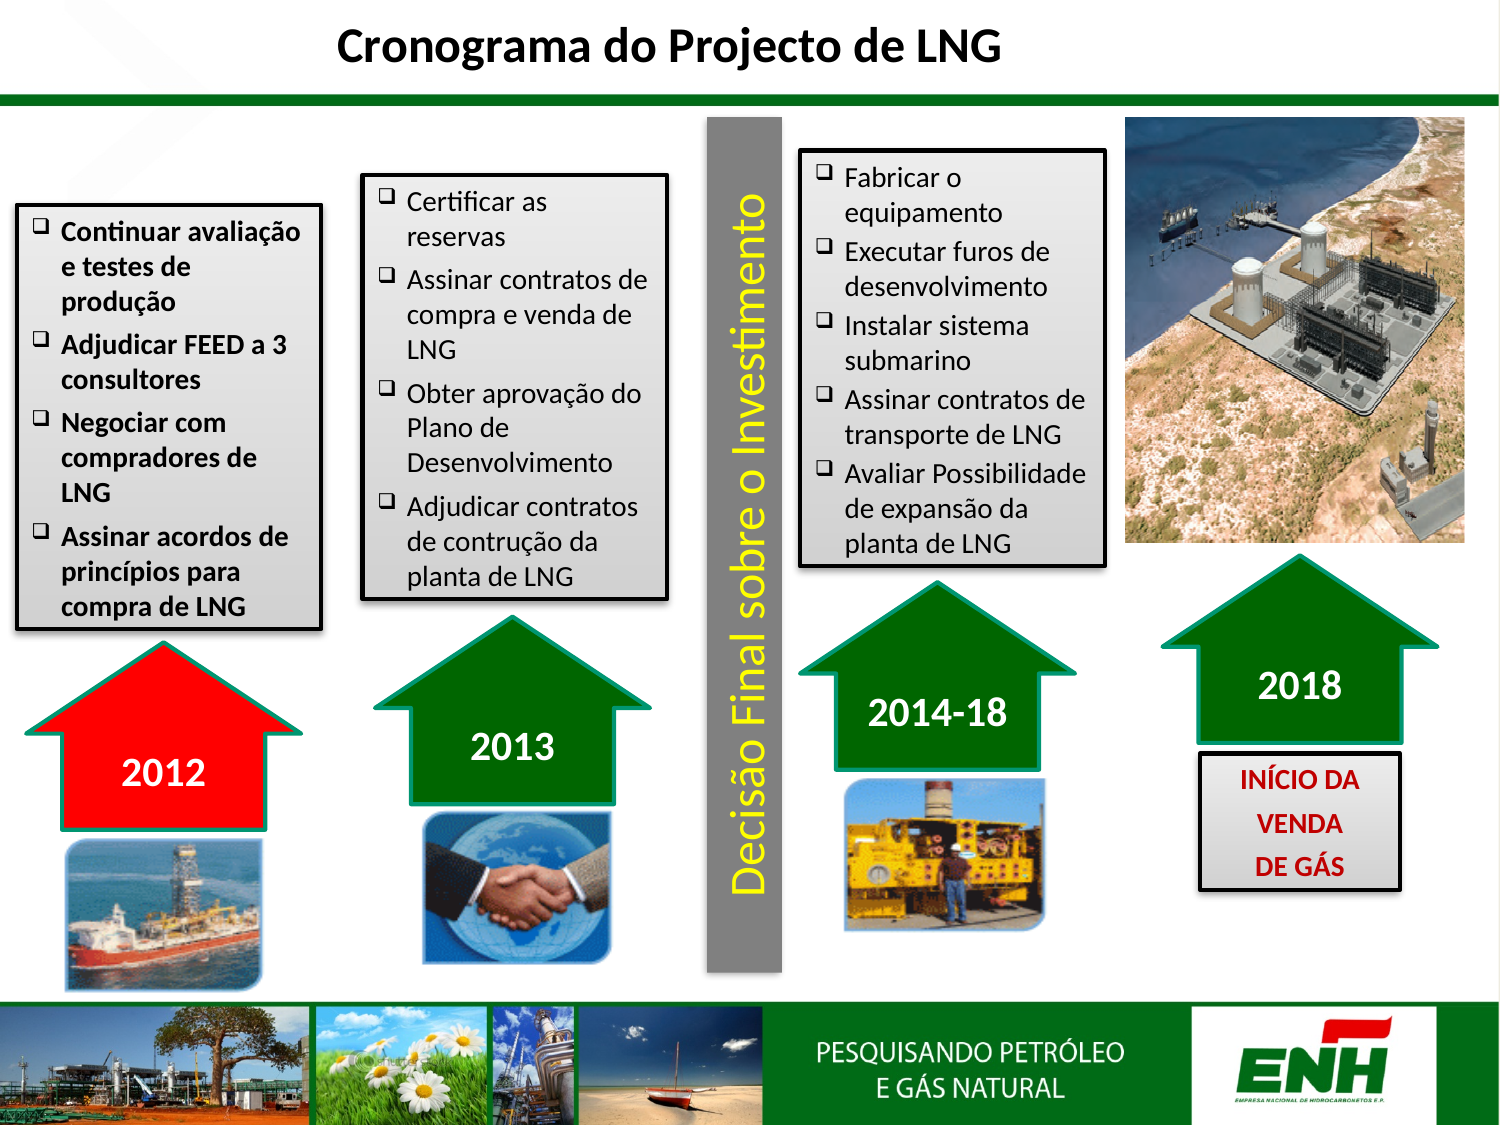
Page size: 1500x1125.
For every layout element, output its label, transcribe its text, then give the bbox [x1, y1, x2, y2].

text_box 2012 [24, 640, 304, 832]
text_box Continuar avaliação e testes de produção Adjudicar FEED a 3 consultores Negociar com compradores de LNG Assinar acordos de princípios para compra de LNG [16, 204, 322, 630]
text_box INÍCIO DA VENDA DE GÁS [1199, 753, 1401, 891]
text_box 2014-18 [798, 580, 1078, 772]
text_box Decisão Final sobre o Investimento [707, 117, 782, 973]
picture [0, 0, 1499, 1125]
text_box Fabricar o equipamento Executar furos de desenvolvimento Instalar sistema submarino Assinar contratos de transporte de LNG Avaliar Possibilidade de expansão da planta de LNG [799, 150, 1105, 567]
text_box 2018 [1160, 553, 1440, 745]
text_box Certificar as reservas Assinar contratos de compra e venda de LNG Obter aprovação do Plano de Desenvolvimento Adjudicar contratos de contrução da planta de LNG [362, 174, 668, 600]
text_box 2013 [372, 614, 653, 807]
list Cronograma do Projecto de LNG [337, 12, 1156, 78]
